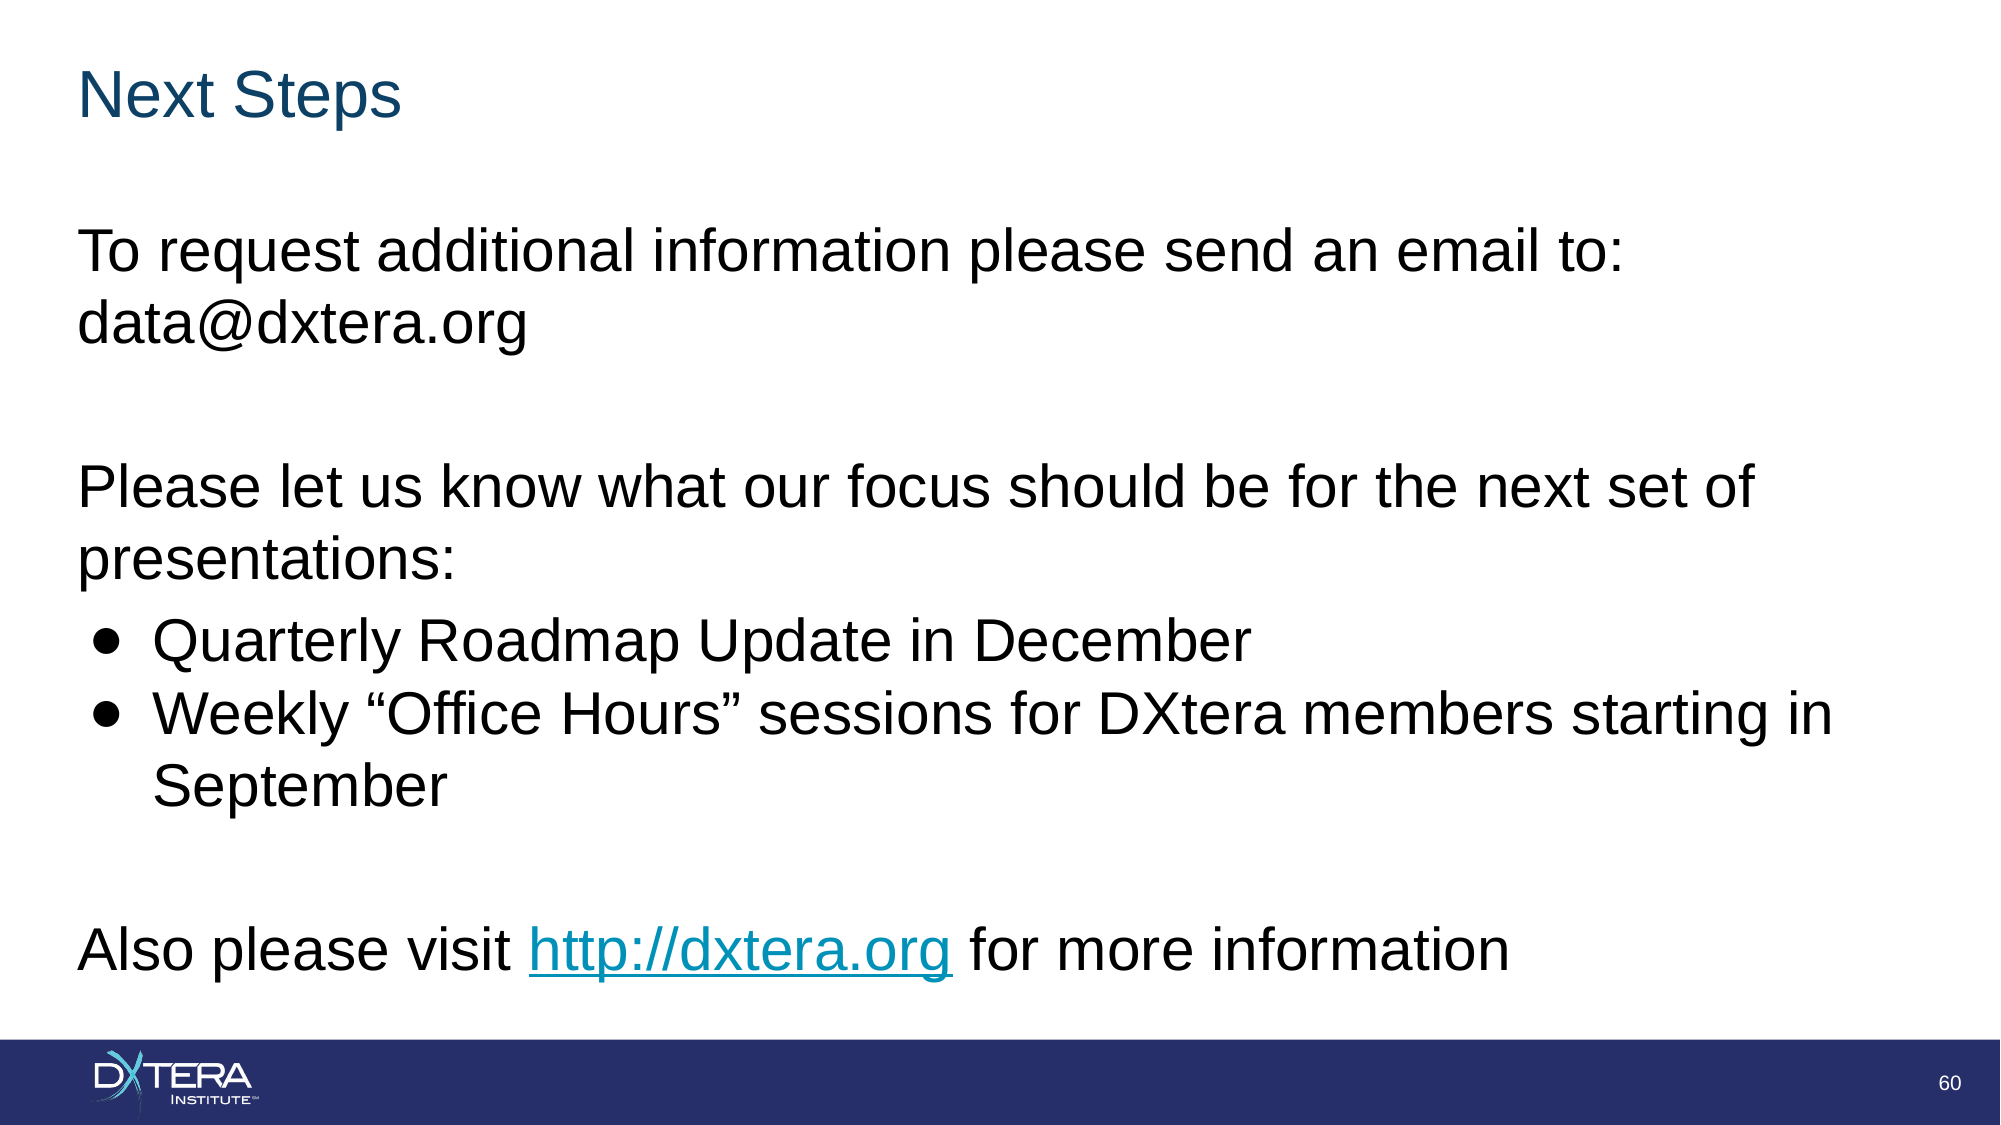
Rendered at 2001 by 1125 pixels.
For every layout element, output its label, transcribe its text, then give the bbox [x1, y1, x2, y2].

list To request additional information please send an email to: data@dxtera.org Please let us know what our focus should be for the next set of presentations: Quarterly Roadmap Update in December Weekly “Office Hours” sessions for DXtera members starting in September Also please visit http://dxtera.org for more information [62, 196, 1920, 980]
slide_number ‹#› [1526, 1052, 1977, 1113]
picture [76, 1044, 263, 1125]
title Next Steps [62, 35, 1920, 136]
